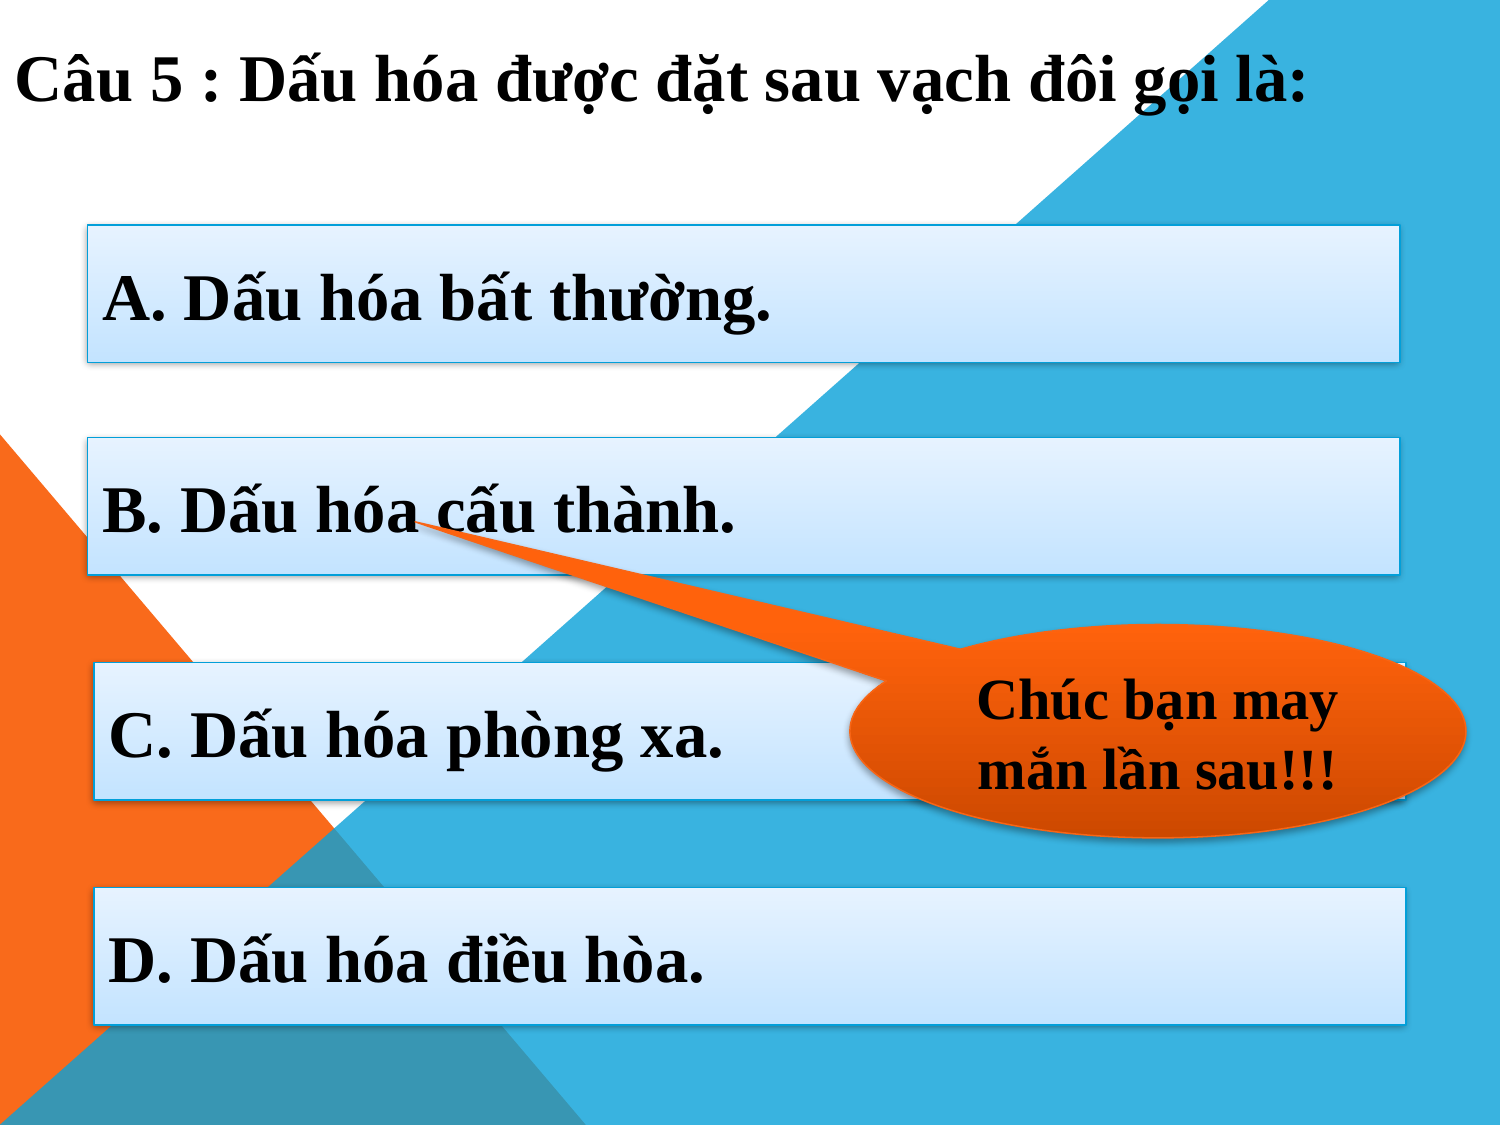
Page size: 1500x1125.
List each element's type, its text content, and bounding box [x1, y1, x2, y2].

text_box Câu 5 : Dấu hóa được đặt sau vạch đôi gọi là: [0, 0, 1500, 152]
text_box D. Dấu hóa điều hòa. [93, 887, 1407, 1026]
text_box B. Dấu hóa cấu thành. [87, 437, 1401, 576]
text_box A. Dấu hóa bất thường. [87, 224, 1401, 363]
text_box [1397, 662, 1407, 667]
text_box C. Dấu hóa phòng xa. [93, 662, 900, 801]
text_box Chúc bạn may mắn lần sau!!! [414, 521, 1467, 839]
